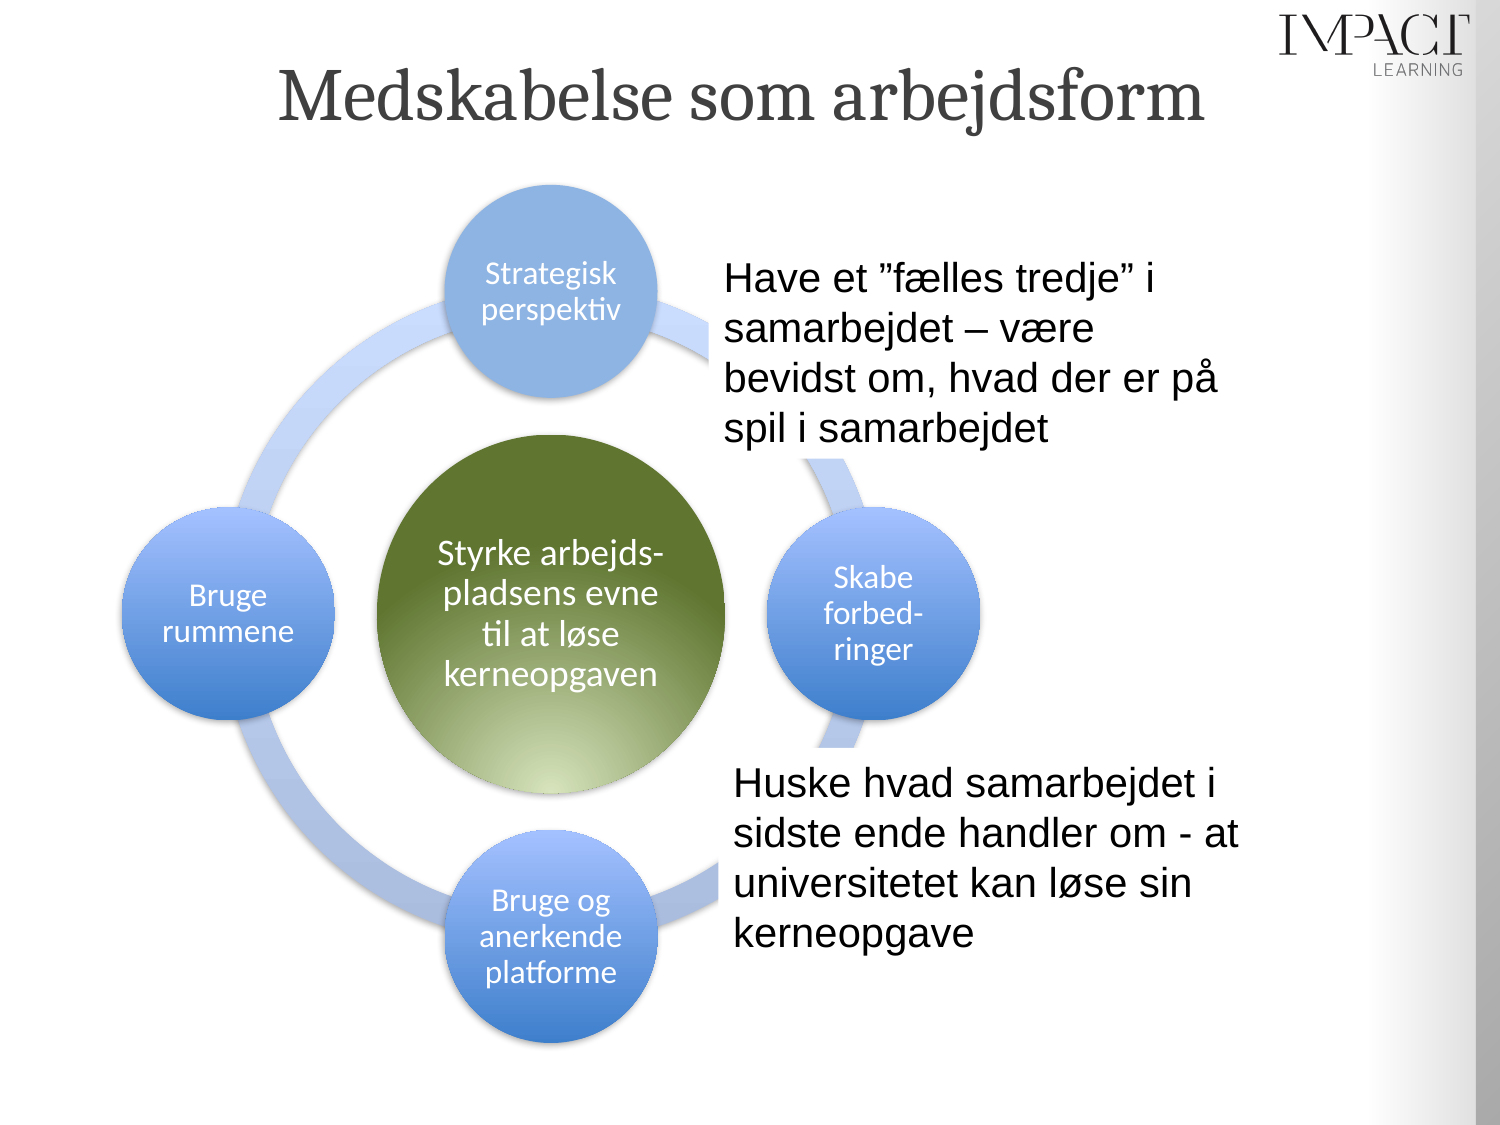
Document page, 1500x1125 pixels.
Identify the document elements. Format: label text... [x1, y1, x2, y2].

title Medskabelse som arbejdsform [118, 0, 1366, 185]
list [0, 184, 1302, 1044]
